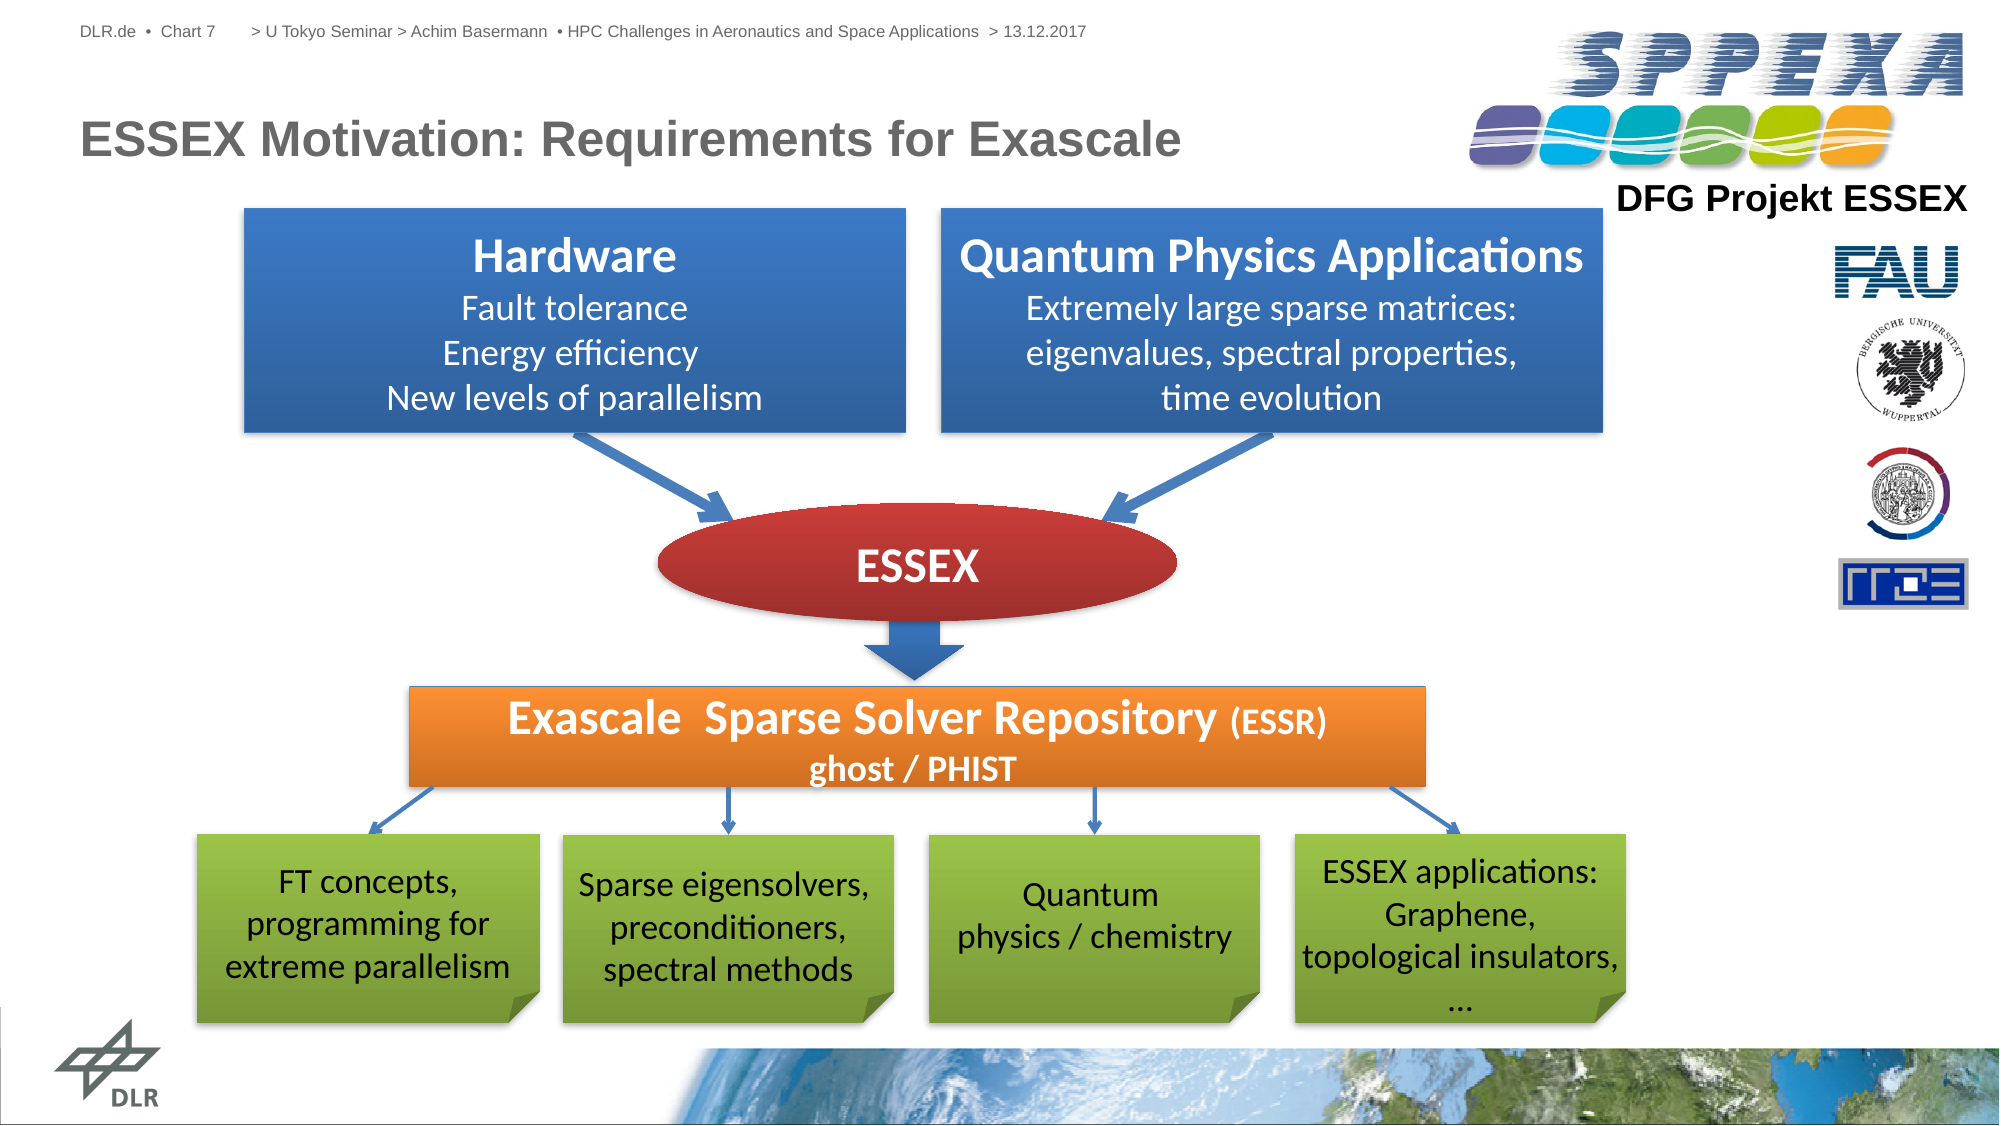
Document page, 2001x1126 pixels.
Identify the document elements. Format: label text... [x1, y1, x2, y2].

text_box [409, 609, 1426, 785]
title ESSEX Motivation: Requirements for Exascale [79, 106, 1921, 228]
footer > U Tokyo Seminar > Achim Basermann • HPC Challenges in Aeronautics and Space Applications > 13.12.2017 [251, 20, 1921, 45]
text_box DFG Projekt ESSEX [1615, 173, 1969, 220]
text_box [196, 786, 1627, 1024]
text_box Hardware Fault tolerance Energy efficiency New levels of parallelism [244, 208, 906, 433]
slide_number DLR.de • Chart 7 [79, 20, 251, 45]
picture [1866, 446, 1950, 540]
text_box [1101, 432, 1273, 521]
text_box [574, 432, 735, 521]
text_box Quantum Physics Applications Extremely large sparse matrices: eigenvalues, spectral properties, time evolution [941, 208, 1603, 433]
picture [1835, 245, 1958, 298]
picture [1856, 314, 1965, 423]
picture [0, 1007, 2000, 1125]
text_box ESSEX [657, 503, 1178, 608]
picture [1837, 558, 1969, 611]
picture [1460, 30, 1963, 175]
